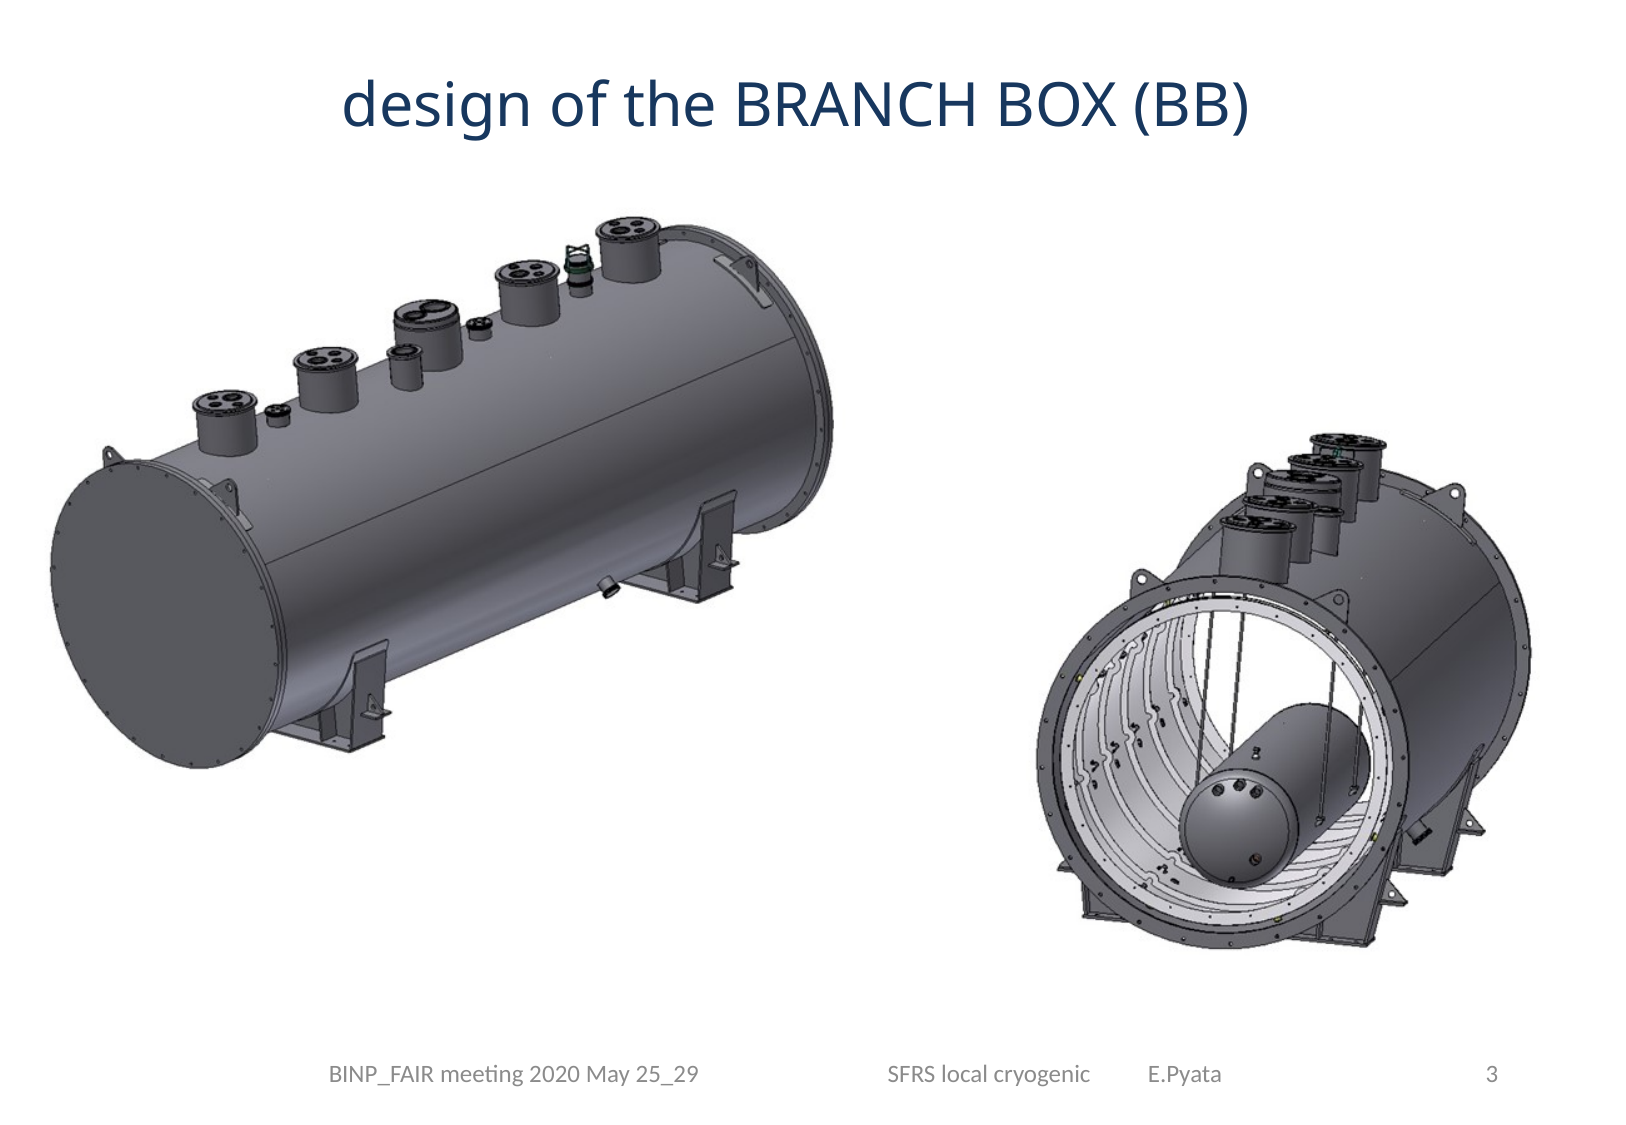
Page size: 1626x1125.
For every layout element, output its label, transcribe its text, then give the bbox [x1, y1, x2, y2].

picture [25, 188, 864, 788]
footer BINP_FAIR meeting 2020 May 25_29 SFRS local cryogenic E.Pyata [184, 1042, 1147, 1103]
text_box design of the BRANCH BOX (BB) [247, 30, 1345, 146]
slide_number 3 [1147, 1042, 1514, 1103]
picture [939, 400, 1576, 1003]
